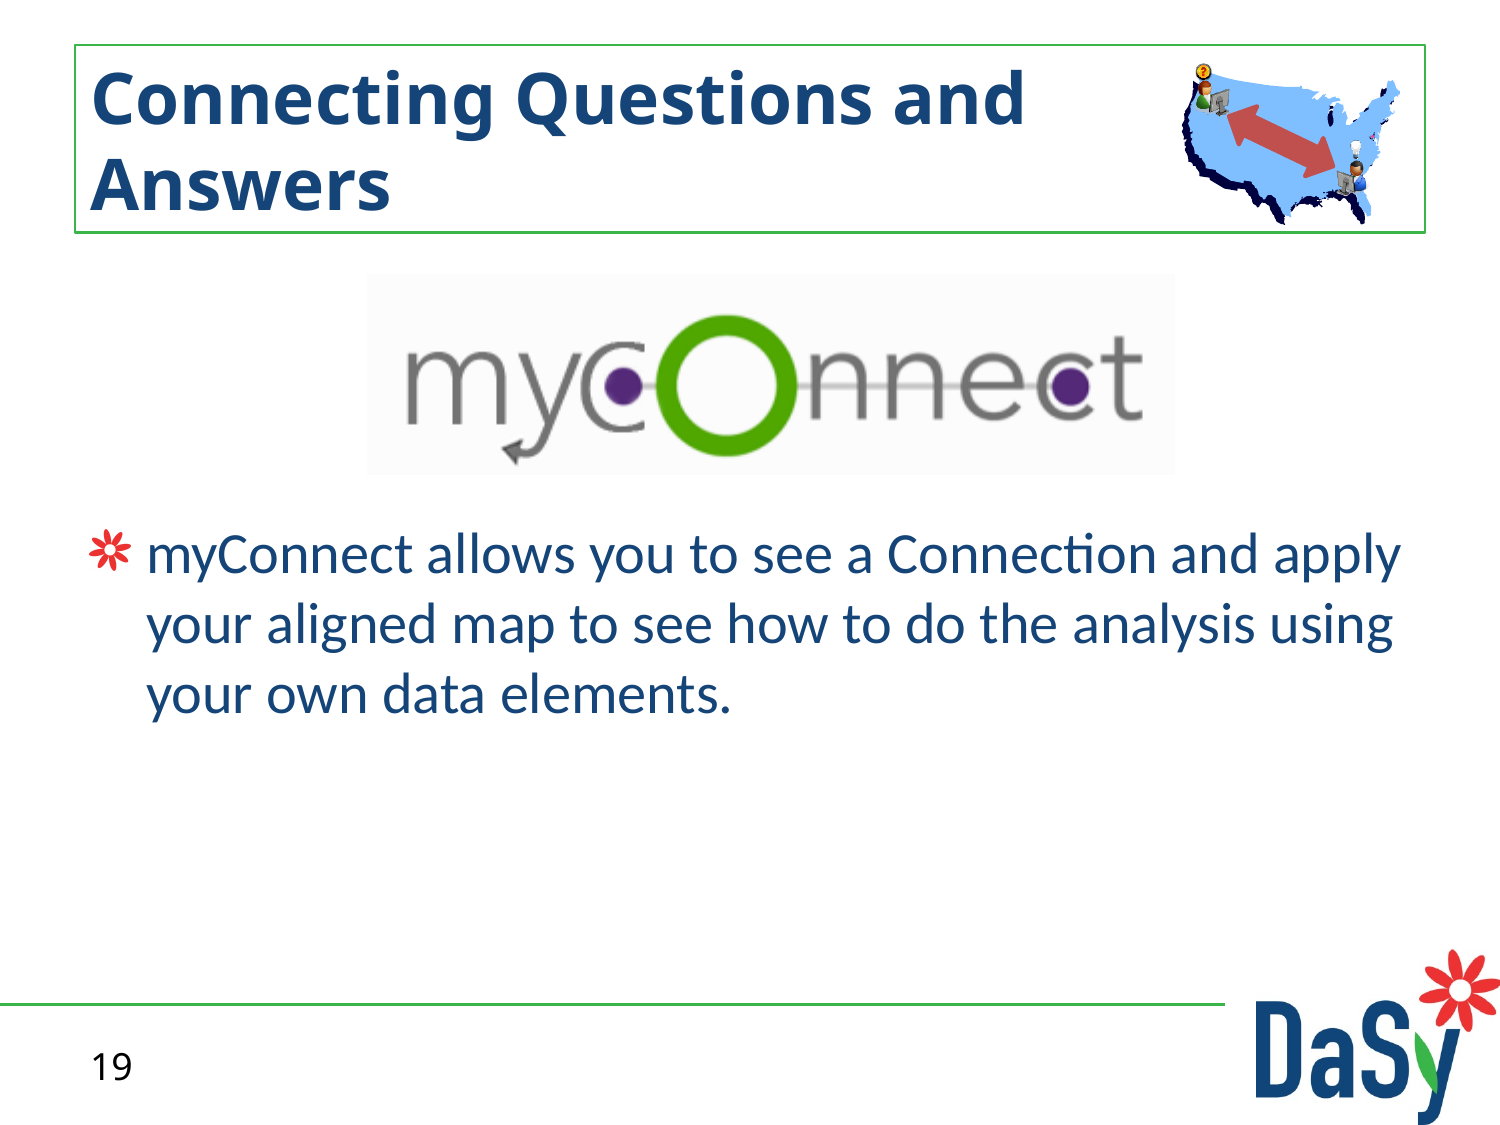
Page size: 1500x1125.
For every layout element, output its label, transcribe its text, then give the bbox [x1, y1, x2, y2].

picture [366, 274, 1176, 476]
picture [89, 529, 131, 571]
slide_number 19 [75, 1038, 425, 1098]
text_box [1181, 62, 1401, 226]
title Connecting Questions and Answers [74, 44, 1426, 234]
picture [1256, 949, 1500, 1125]
list myConnect allows you to see a Connection and apply your aligned map to see how to do the analysis using your own data elements. [75, 262, 1425, 925]
